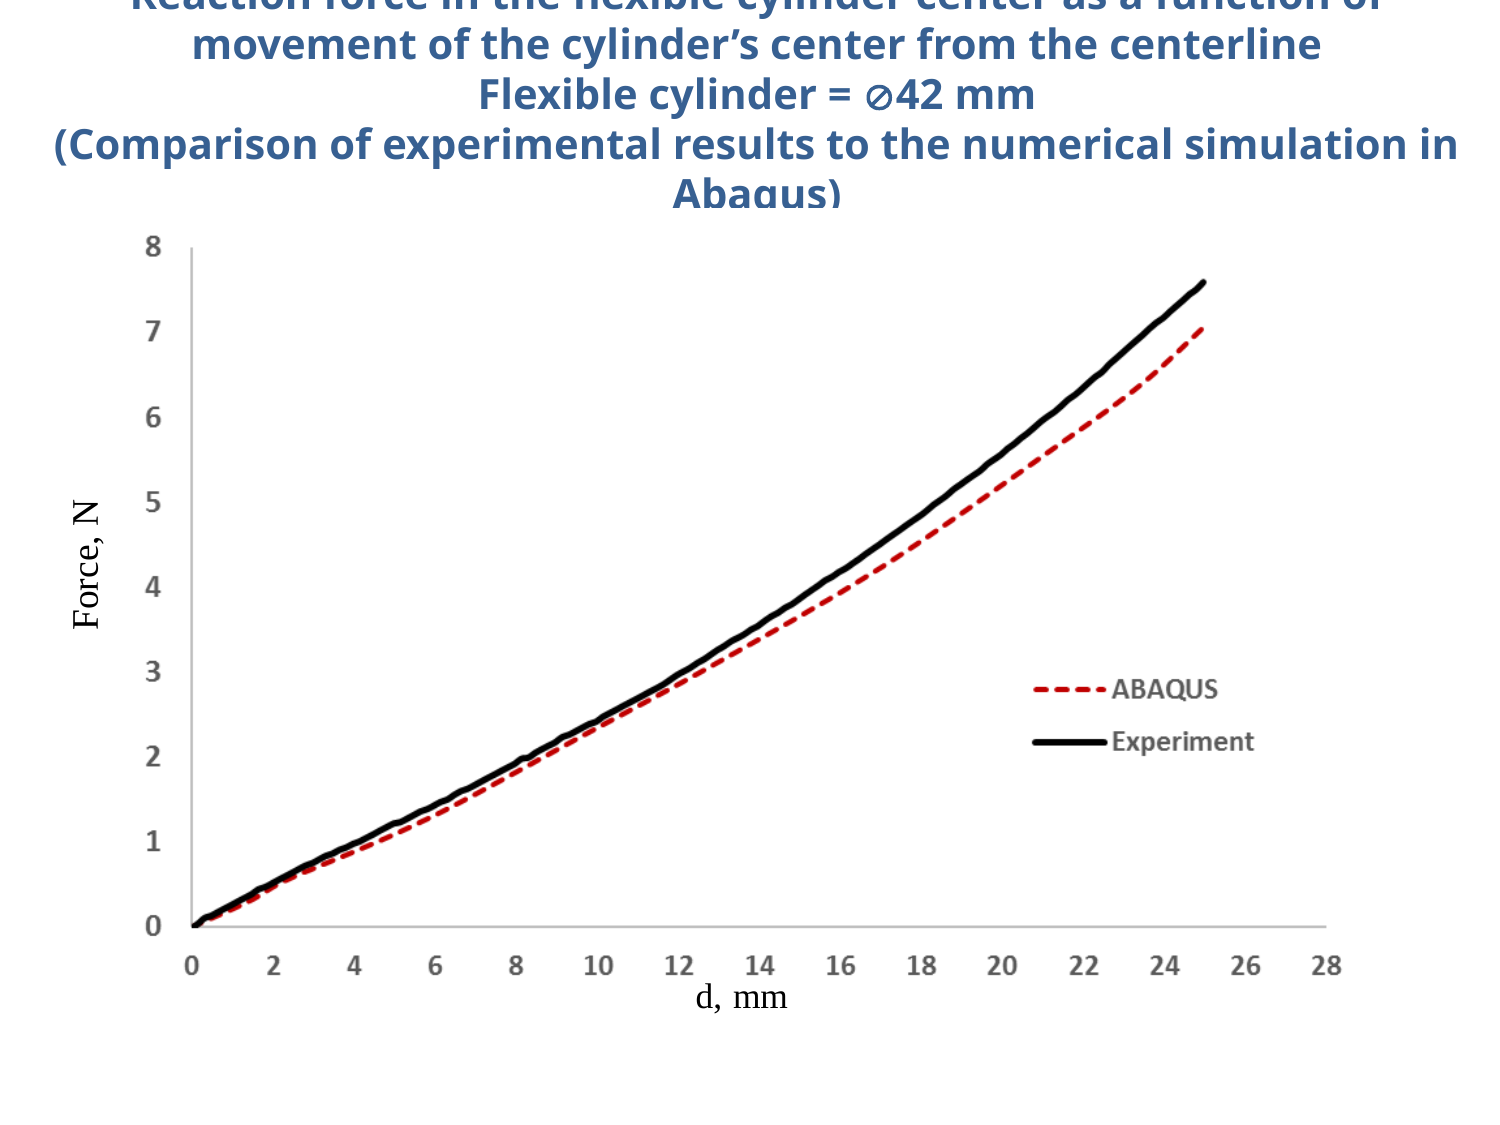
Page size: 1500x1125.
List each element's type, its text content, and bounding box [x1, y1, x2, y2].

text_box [690, 975, 795, 1024]
text_box Reaction force in the flexible cylinder center as a function of movement of the cylinder’s center from the centerline Flexible cylinder = 42 mm (Comparison of experimental results to the numerical simulation in Abaqus) [35, 45, 1479, 141]
text_box Force, N [53, 468, 113, 646]
picture [133, 207, 1352, 1000]
